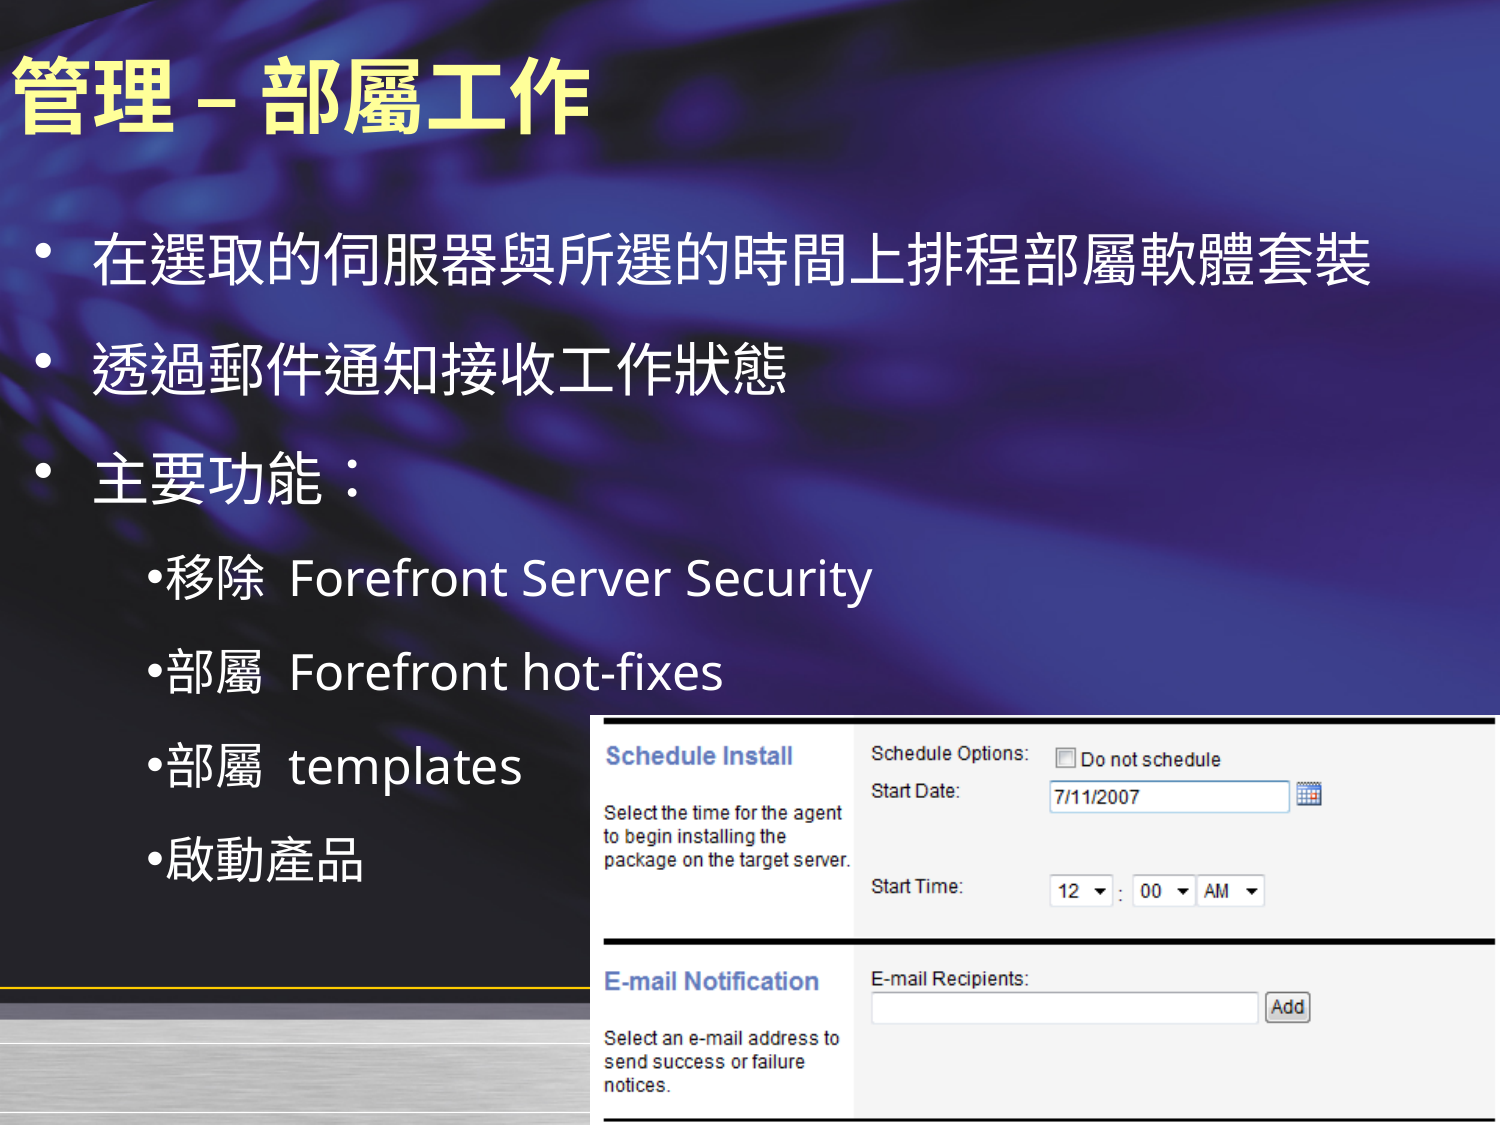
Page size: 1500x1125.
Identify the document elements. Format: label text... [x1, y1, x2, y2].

title 管理 – 部屬工作 [0, 0, 1500, 187]
picture [0, 715, 1500, 1125]
list 在選取的伺服器與所選的時間上排程部屬軟體套裝 透過郵件通知接收工作狀態 主要功能： 移除 Forefront Server Security 部屬 Forefront hot-fixes 部屬 templates 啟動產品 [0, 187, 1500, 931]
